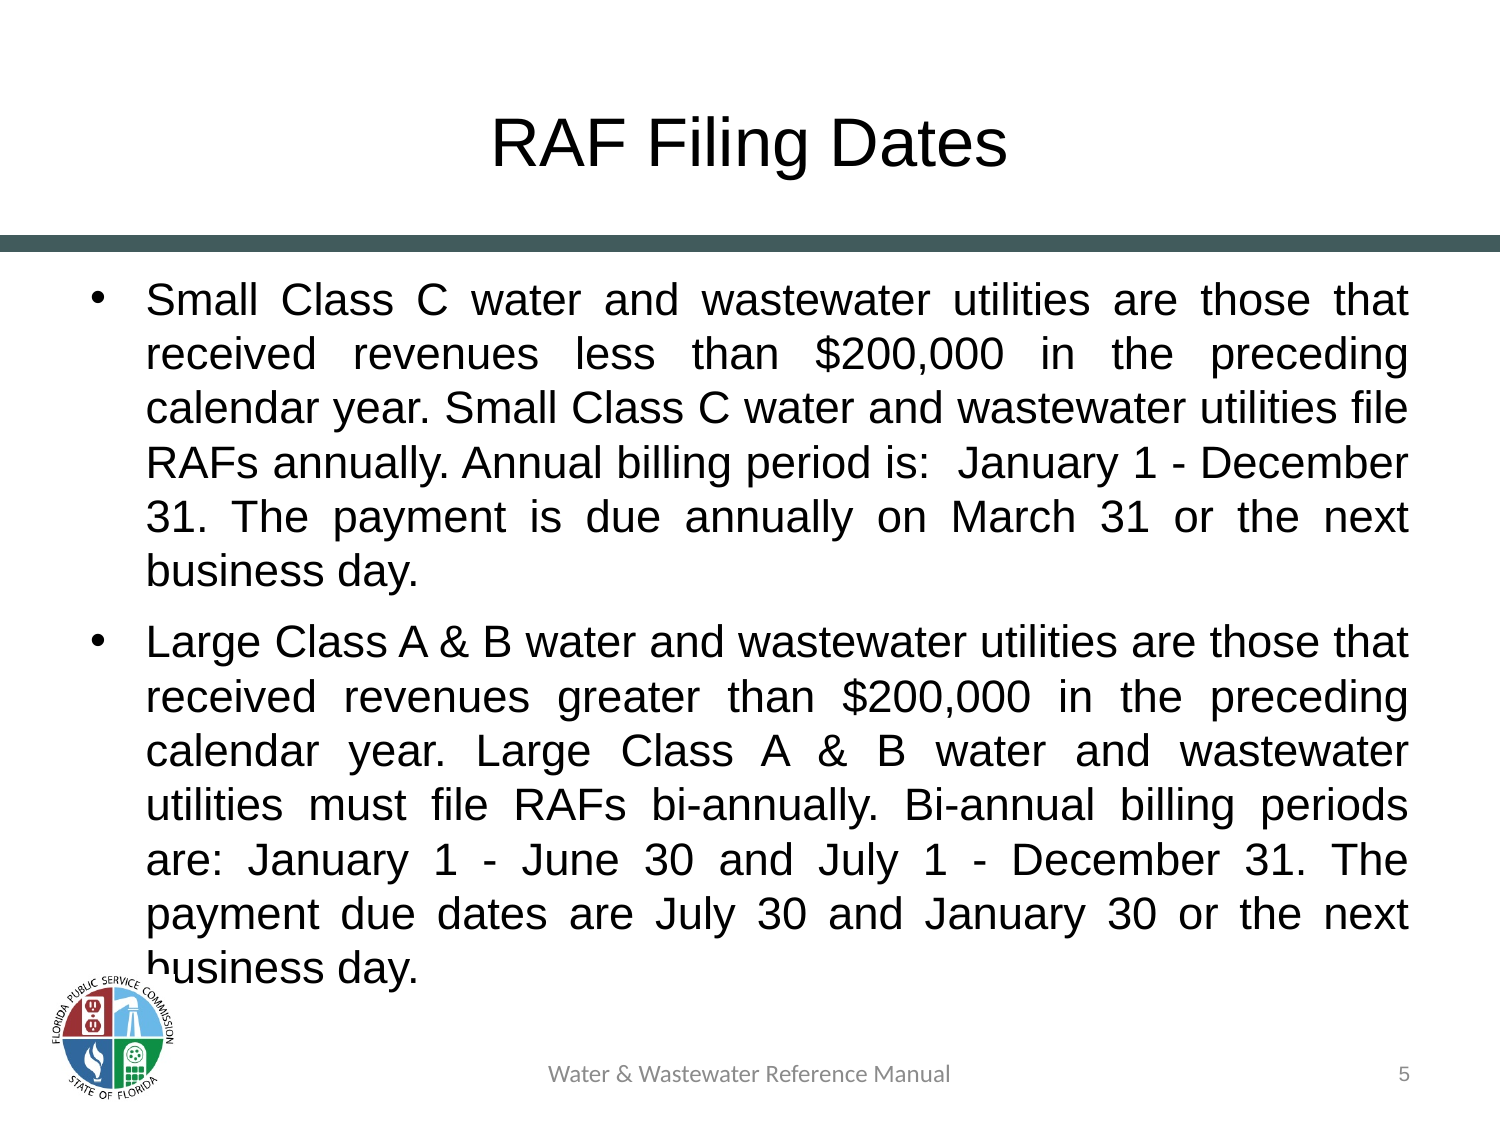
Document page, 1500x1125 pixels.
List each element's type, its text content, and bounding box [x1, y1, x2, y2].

text_box [349, 299, 1263, 725]
picture [49, 974, 176, 1102]
footer Water & Wastewater Reference Manual [512, 1042, 988, 1103]
list Small Class C water and wastewater utilities are those that received revenues less than $200,000 in the preceding calendar year. Small Class C water and wastewater utilities file RAFs annually. Annual billing period is: January 1 - December 31. The payment is due annually on March 31 or the next business day. Large Class A & B water and wastewater utilities are those that received revenues greater than $200,000 in the preceding calendar year. Large Class A & B water and wastewater utilities must file RAFs bi-annually. Bi-annual billing periods are: January 1 - June 30 and July 1 - December 31. The payment due dates are July 30 and January 30 or the next business day. [75, 262, 1425, 1005]
slide_number 5 [1074, 1042, 1425, 1103]
text_box [0, 235, 1500, 252]
title RAF Filing Dates [75, 45, 1425, 233]
